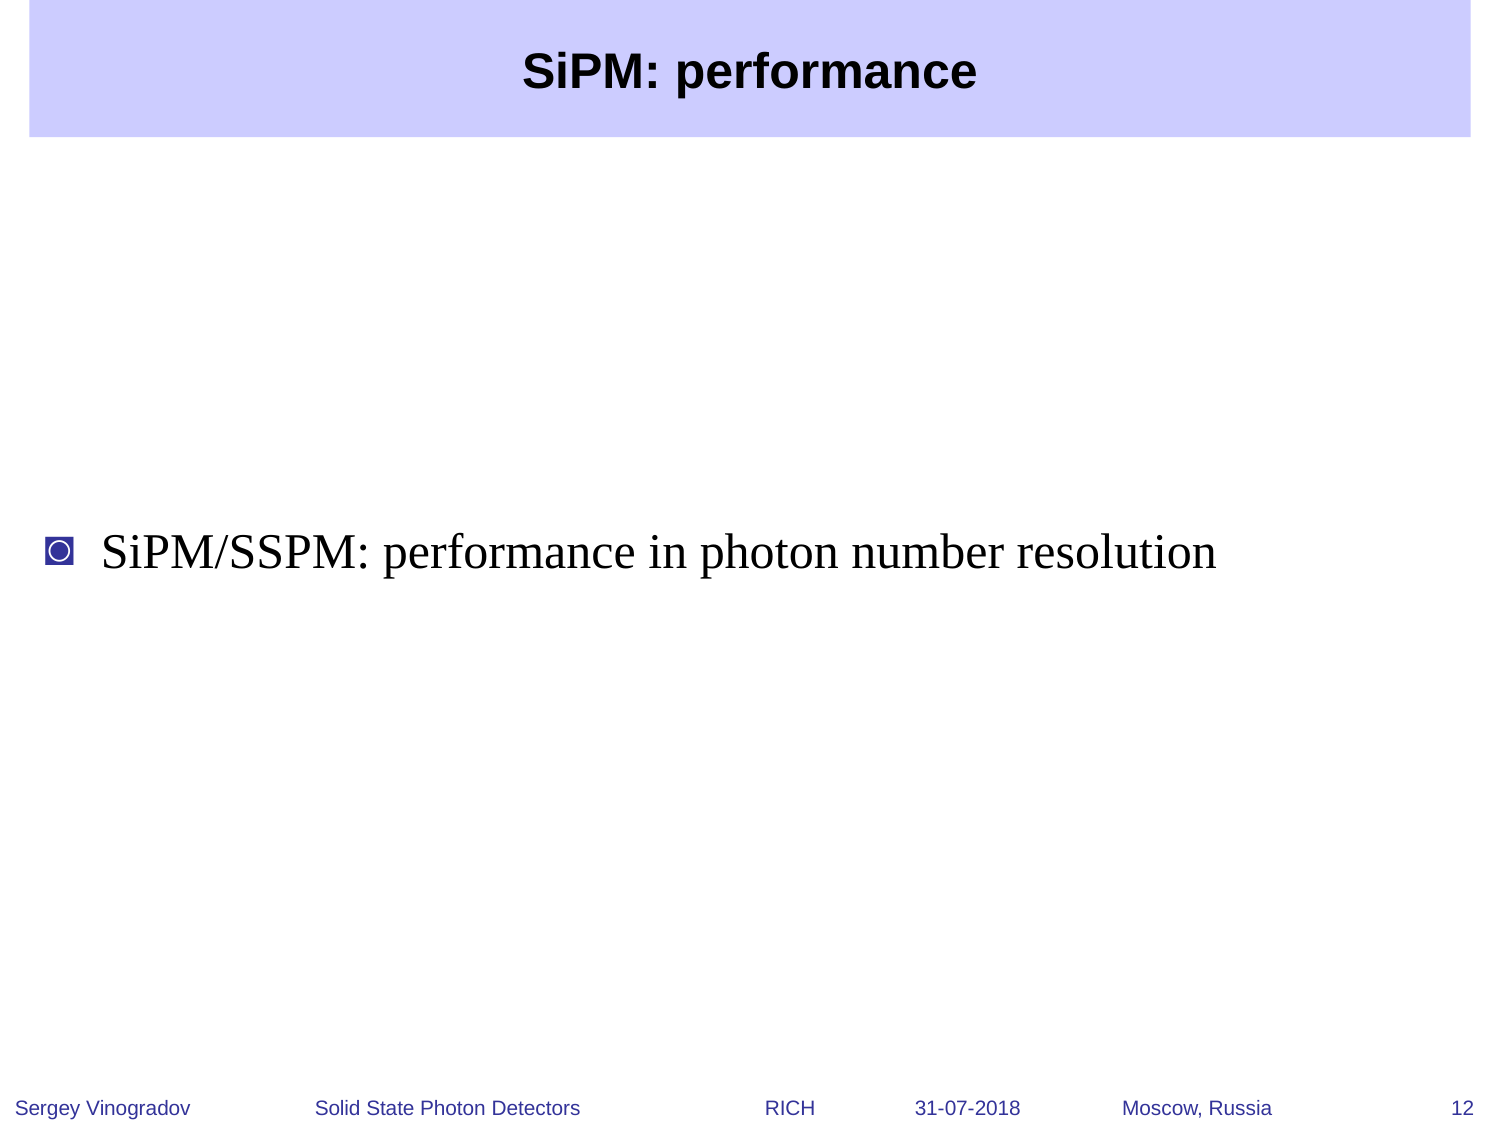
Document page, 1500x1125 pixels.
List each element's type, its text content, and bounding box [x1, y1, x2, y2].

footer Sergey Vinogradov Solid State Photon Detectors RICH 31-07-2018 Moscow, Russia 12 [0, 1087, 1500, 1125]
list SiPM/SSPM: performance in photon number resolution [29, 160, 1471, 1036]
title SiPM: performance [29, 0, 1471, 138]
